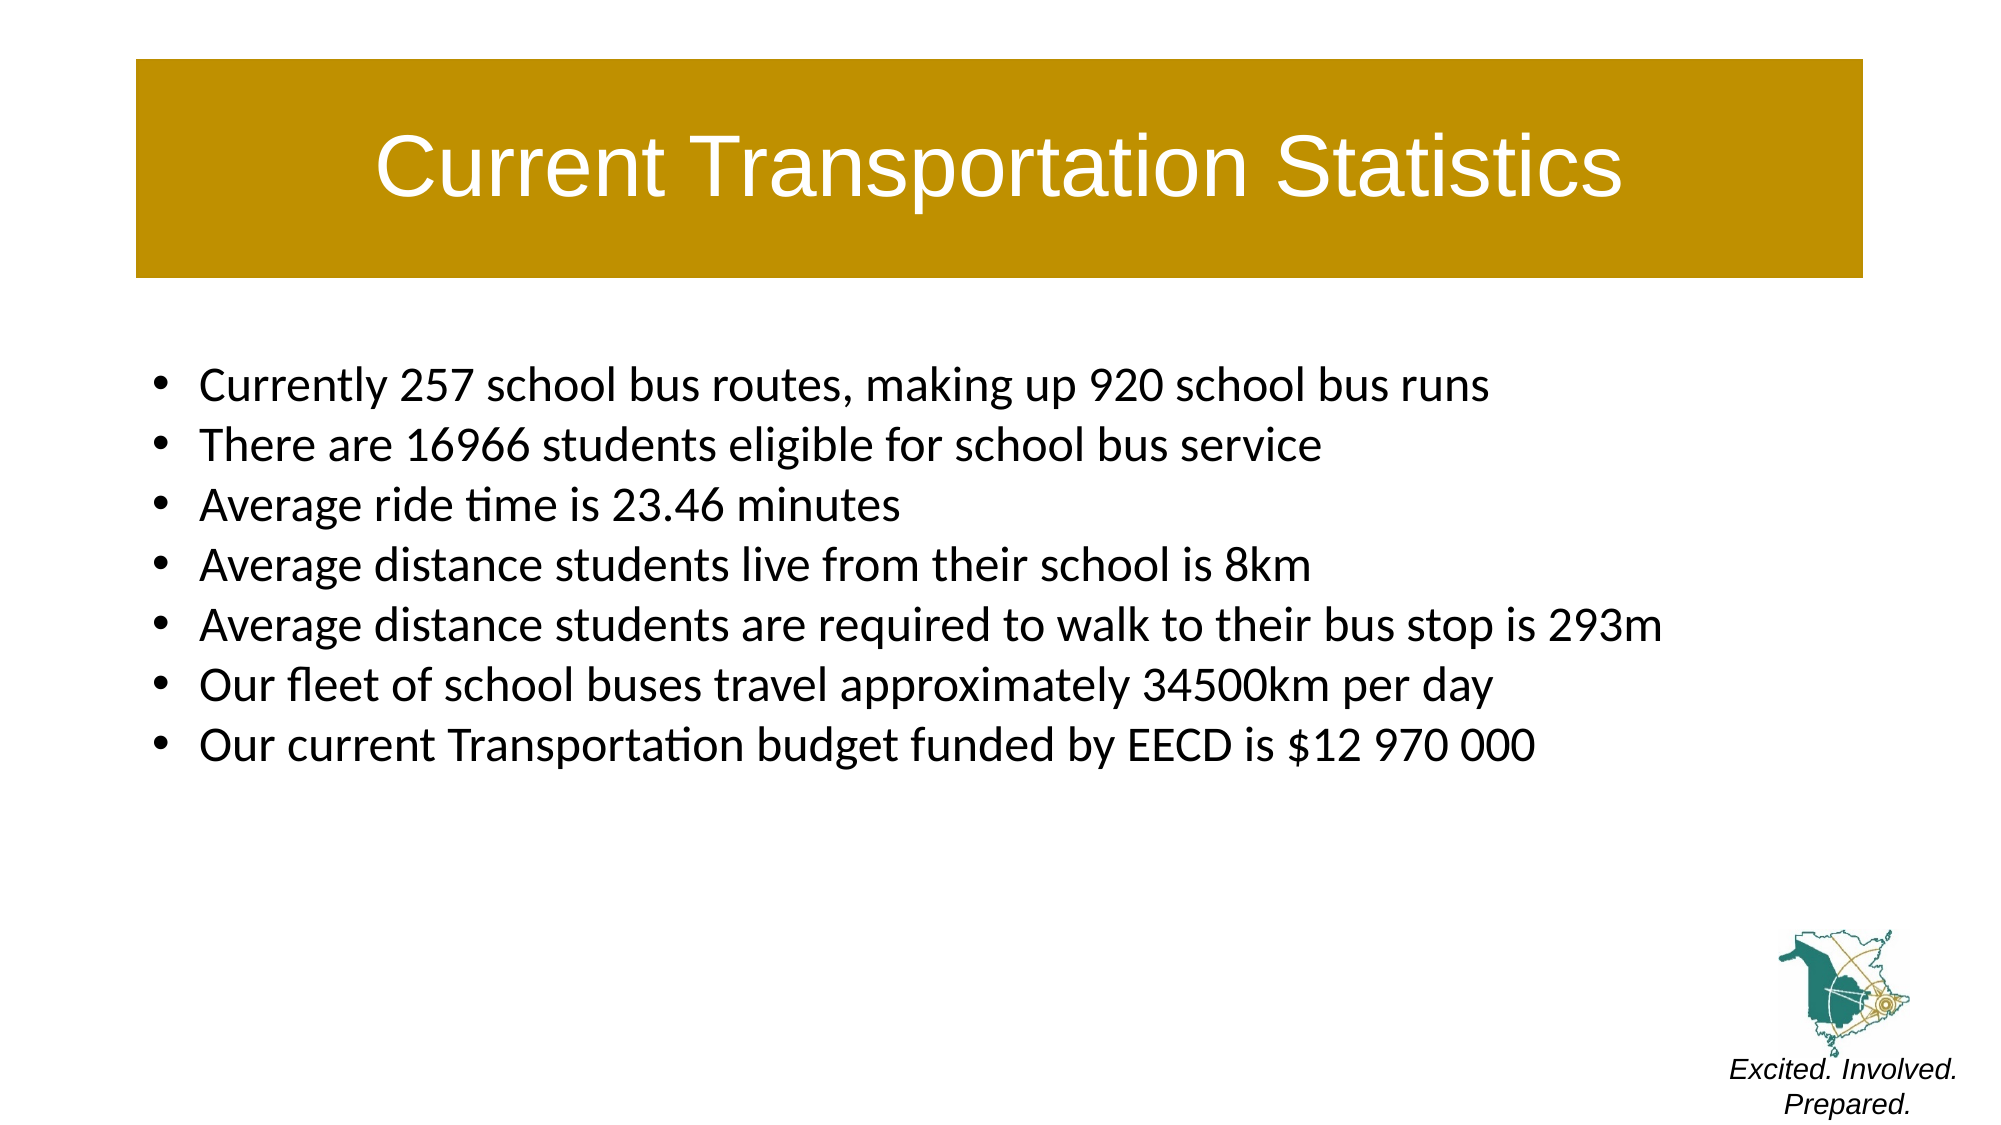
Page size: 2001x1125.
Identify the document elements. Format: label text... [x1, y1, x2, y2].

title Current Transportation Statistics [136, 59, 1863, 278]
text_box Currently 257 school bus routes, making up 920 school bus runs There are 16966 students eligible for school bus service Average ride time is 23.46 minutes Average distance students live from their school is 8km Average distance students are required to walk to their bus stop is 293m Our fleet of school buses travel approximately 34500km per day Our current Transportation budget funded by EECD is $12 970 000 [137, 344, 1863, 780]
picture [1778, 929, 1910, 1058]
